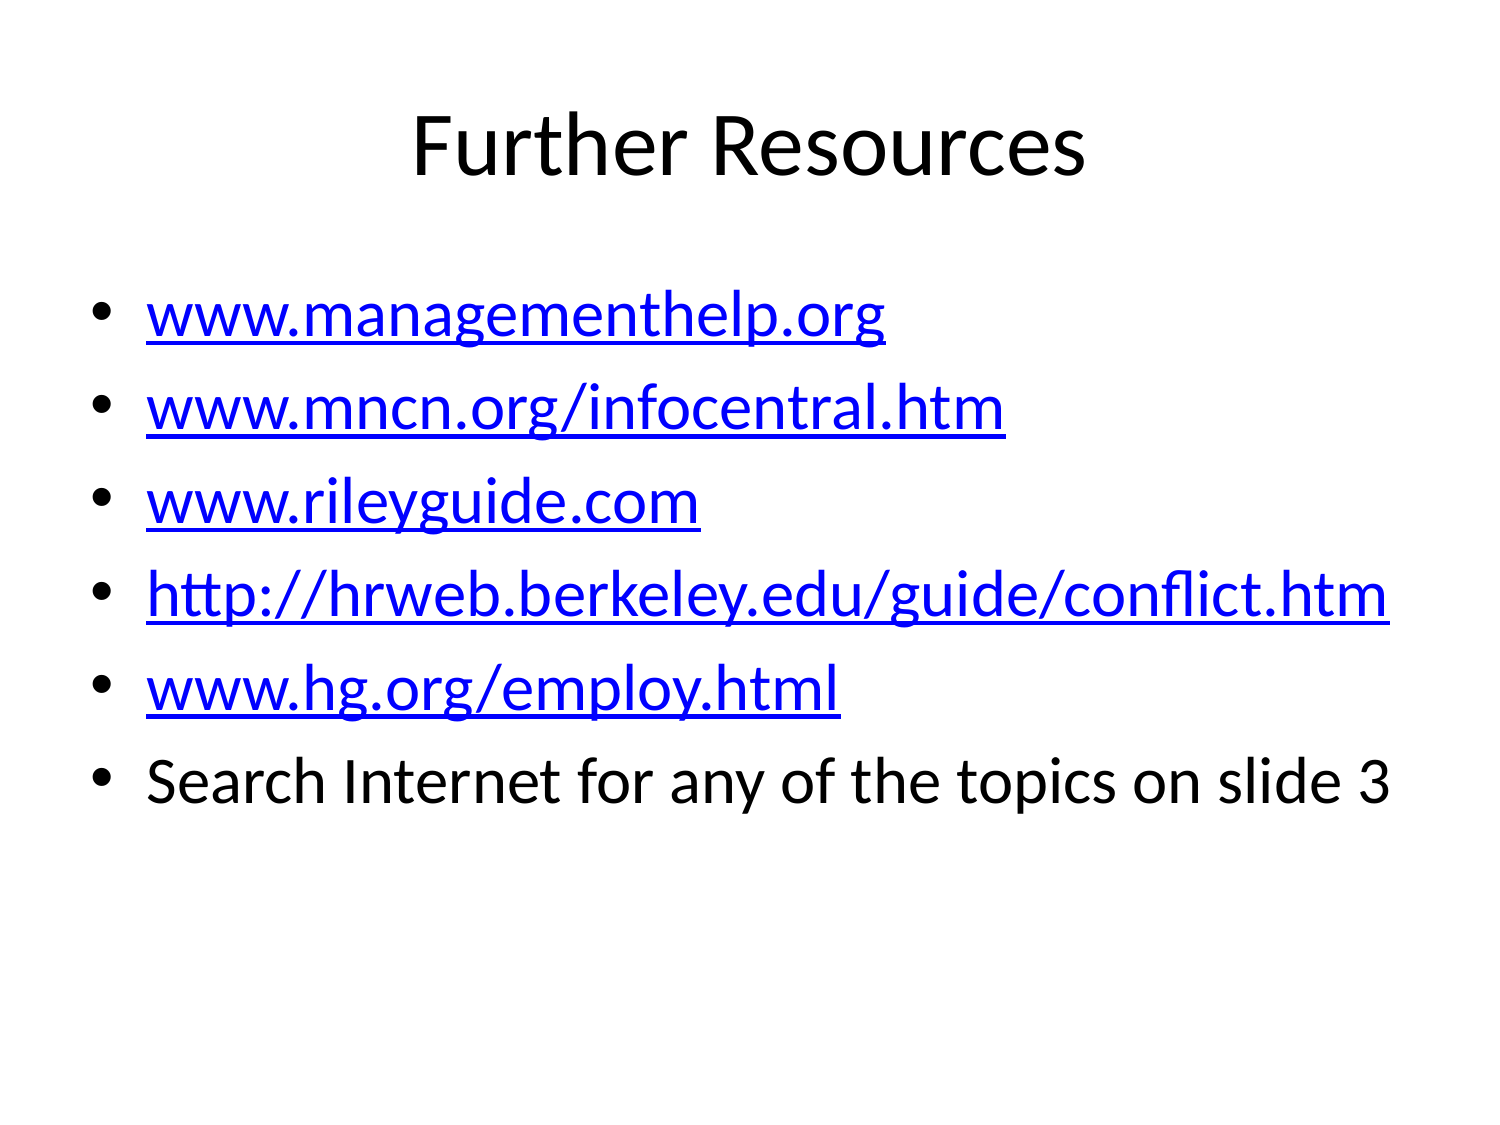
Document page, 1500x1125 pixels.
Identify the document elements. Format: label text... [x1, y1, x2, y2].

title Further Resources [74, 44, 1426, 233]
list www.managementhelp.org www.mncn.org/infocentral.htm www.rileyguide.com http://hrweb.berkeley.edu/guide/conflict.htm www.hg.org/employ.html Search Internet for any of the topics on slide 3 [74, 262, 1426, 1006]
